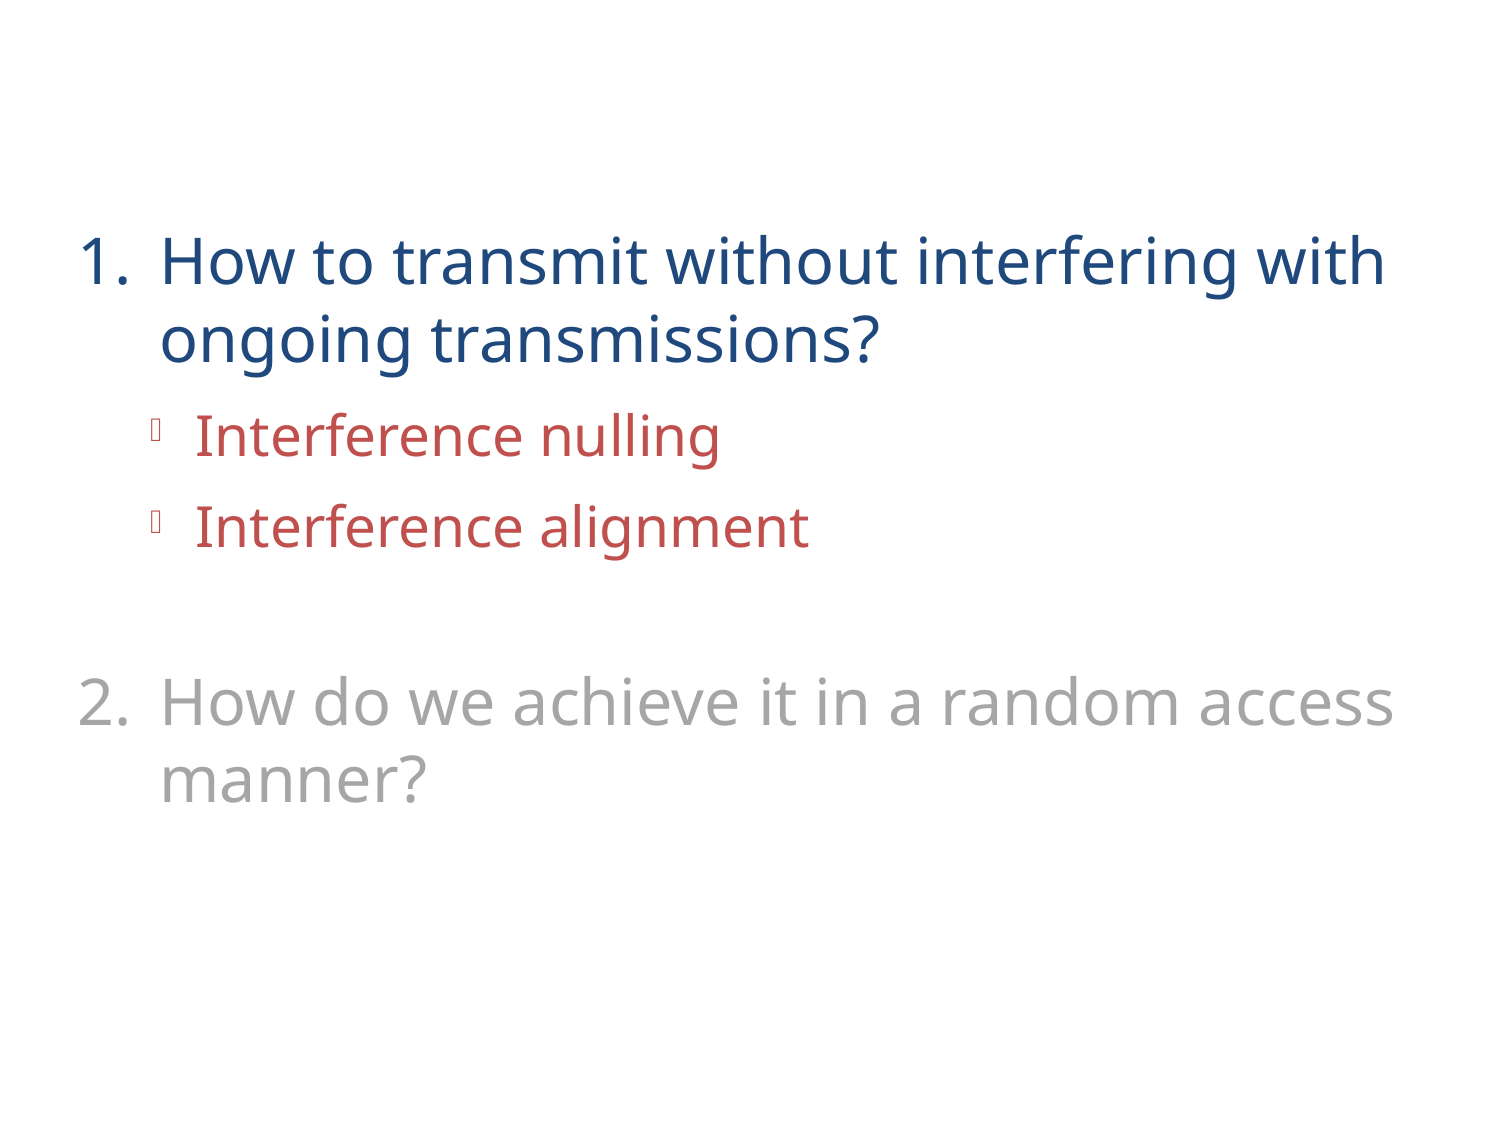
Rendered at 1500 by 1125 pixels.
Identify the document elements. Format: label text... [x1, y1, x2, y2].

list How to transmit without interfering with ongoing transmissions? Interference nulling Interference alignment How do we achieve it in a random access manner? Multi-dimensional carrier sense [62, 212, 1488, 918]
